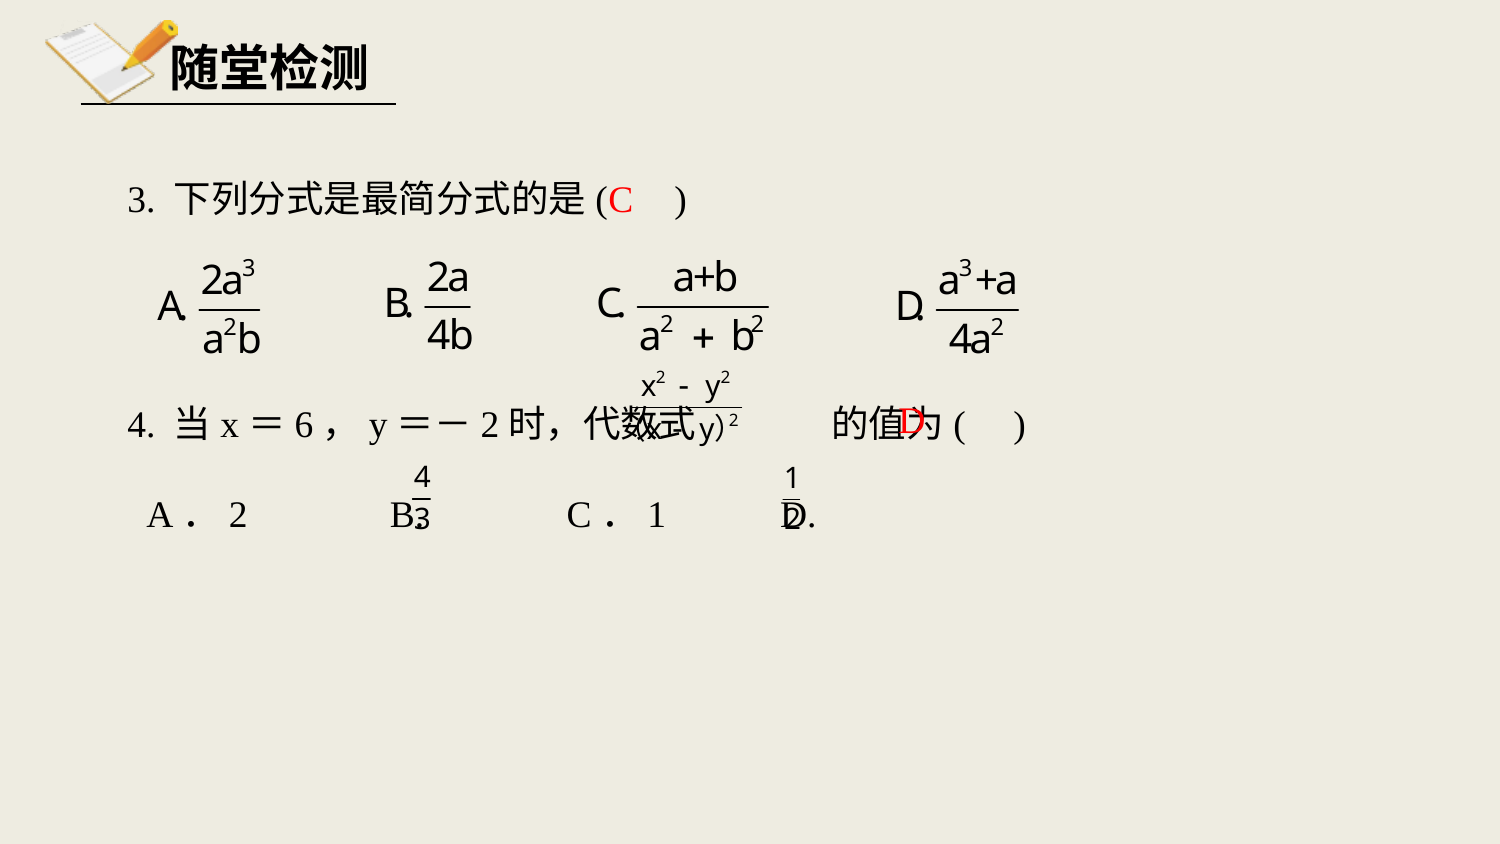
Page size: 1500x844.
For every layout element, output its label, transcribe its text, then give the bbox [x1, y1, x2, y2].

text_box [777, 457, 806, 537]
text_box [626, 362, 749, 450]
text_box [590, 248, 779, 359]
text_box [150, 248, 268, 362]
text_box 3. 下列分式是最简分式的是( ) 4. 当x＝6，y＝－2时，代数式 的值为( ) A．2 B. C．1 D. [112, 145, 1263, 543]
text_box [44, 19, 396, 105]
text_box D [883, 366, 947, 449]
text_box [407, 456, 438, 537]
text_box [377, 248, 481, 359]
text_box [888, 248, 1026, 362]
text_box C [593, 145, 656, 228]
